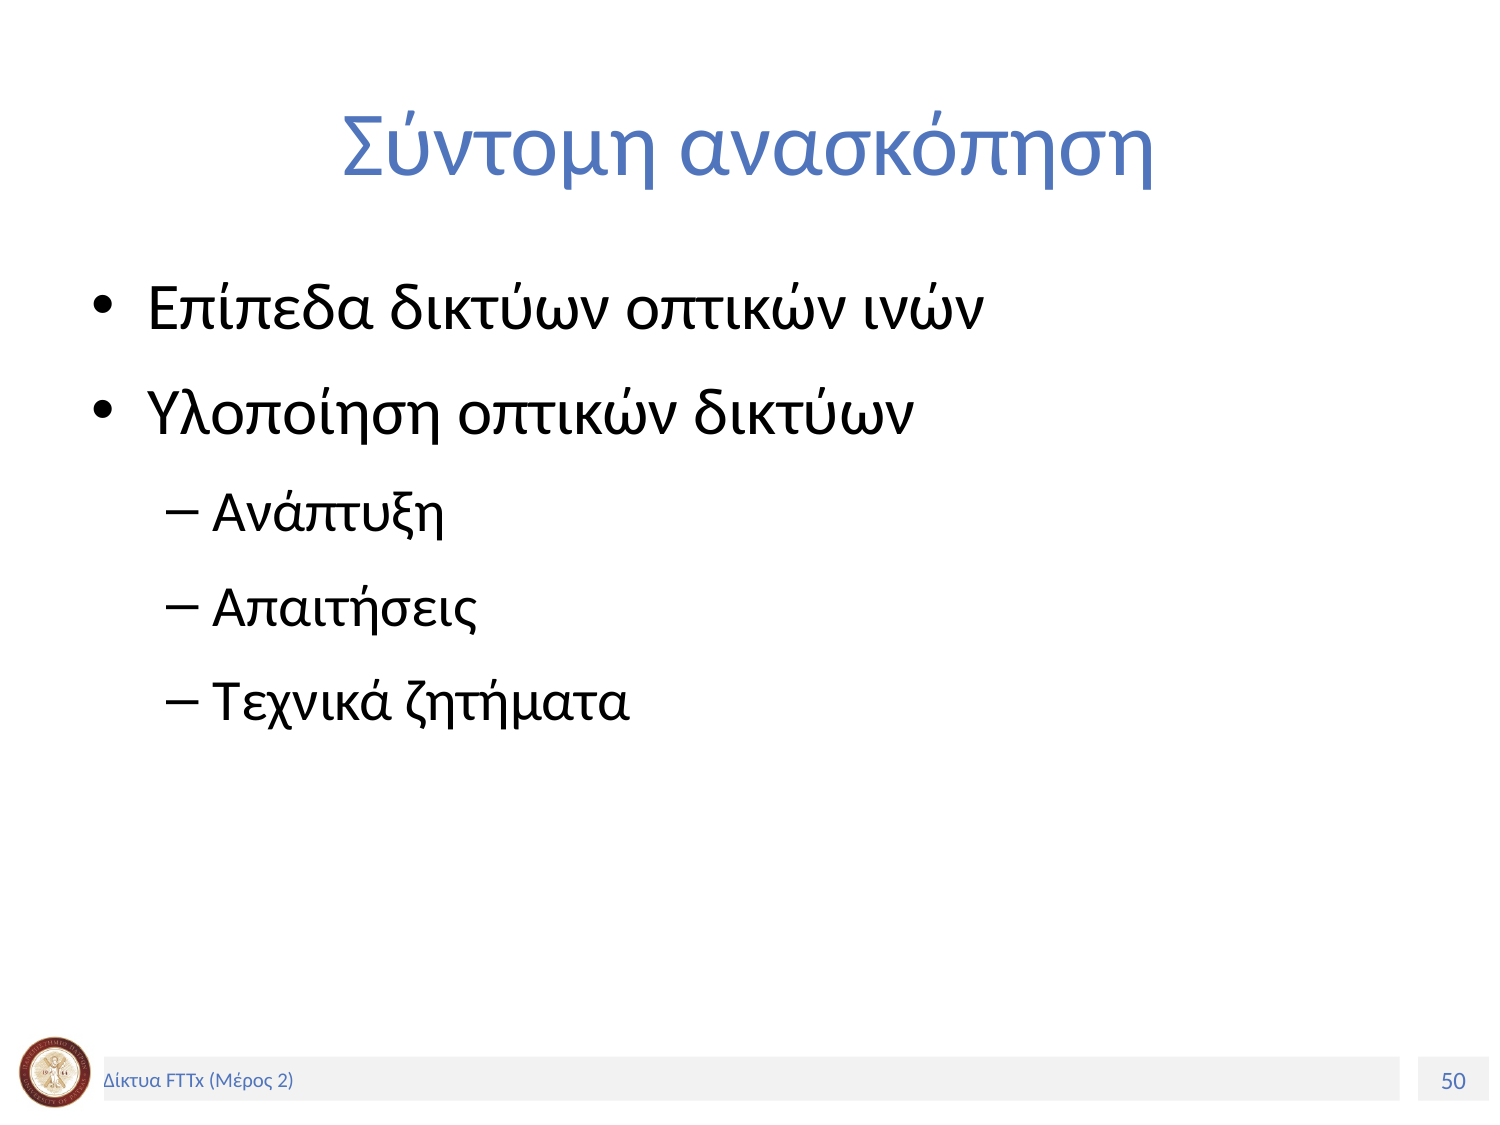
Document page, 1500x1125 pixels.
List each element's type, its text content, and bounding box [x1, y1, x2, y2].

picture [5, 1023, 104, 1121]
list Επίπεδα δικτύων οπτικών ινών Υλοποίηση οπτικών δικτύων Ανάπτυξη Απαιτήσεις Τεχνικά ζητήματα [76, 255, 1427, 998]
title Σύντομη ανασκόπηση [75, 45, 1425, 233]
